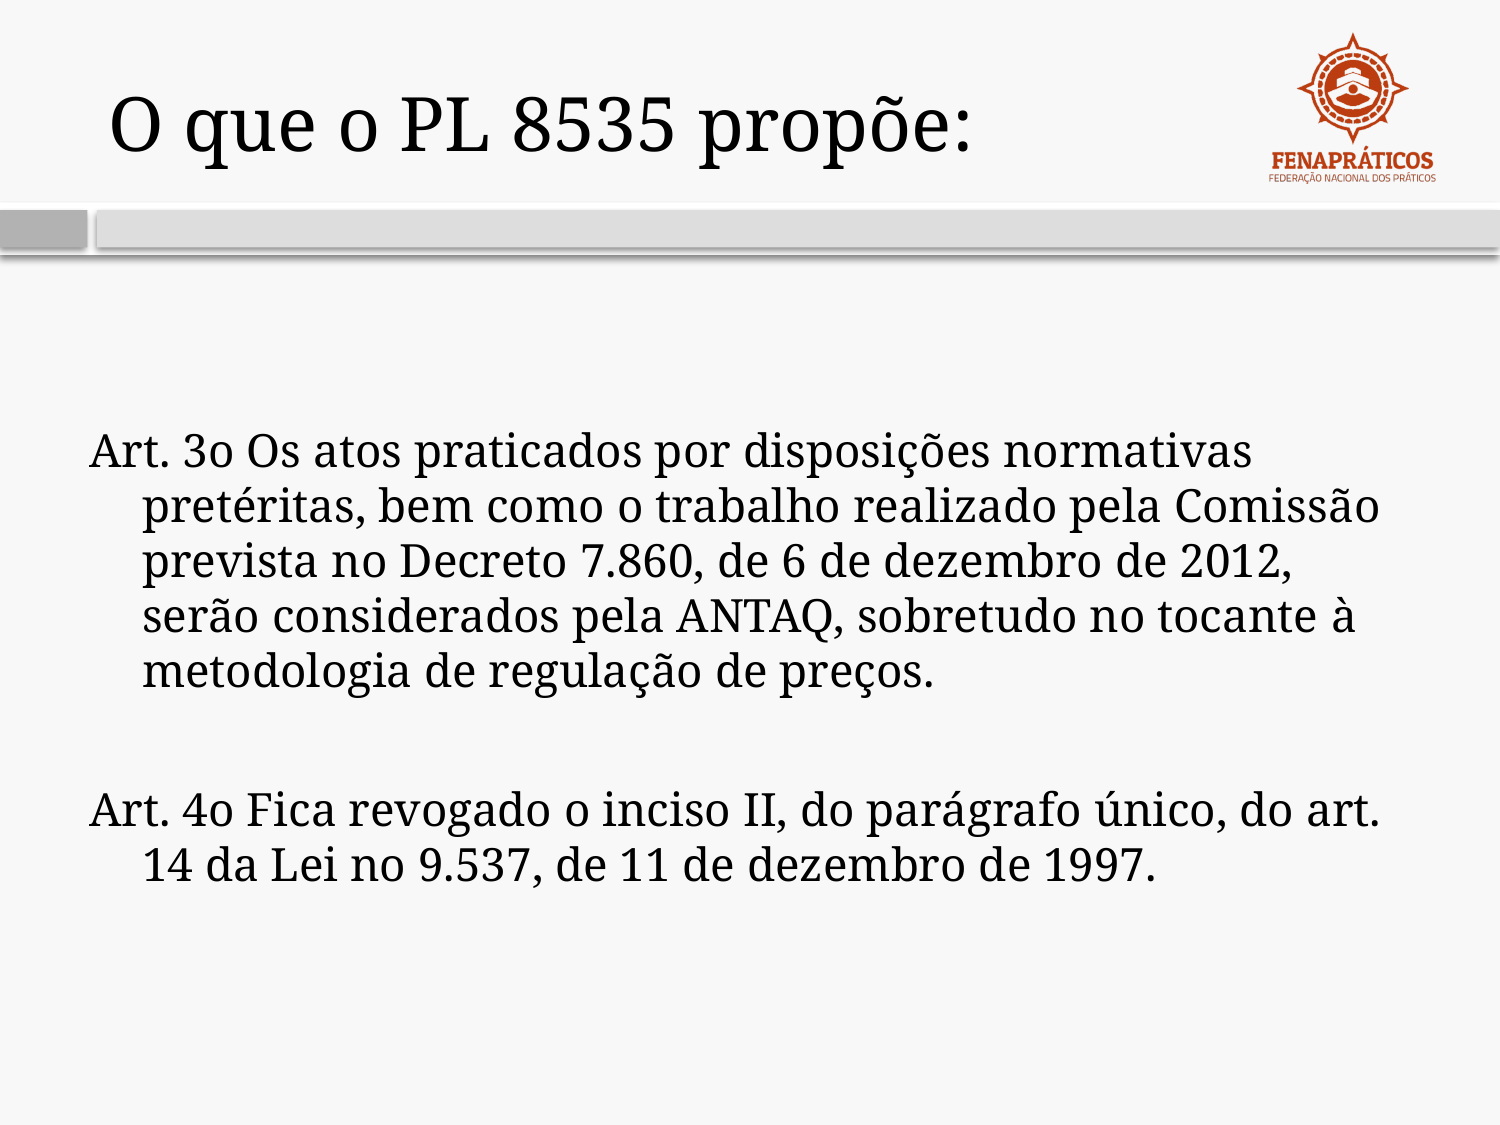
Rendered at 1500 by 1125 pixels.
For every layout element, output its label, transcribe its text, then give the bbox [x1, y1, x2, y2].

picture [1262, 24, 1443, 188]
text_box O que o PL 8535 propõe: [93, 75, 1256, 168]
list Art. 3o Os atos praticados por disposições normativas pretéritas, bem como o trabalho realizado pela Comissão prevista no Decreto 7.860, de 6 de dezembro de 2012, serão considerados pela ANTAQ, sobretudo no tocante à metodologia de regulação de preços. Art. 4o Fica revogado o inciso II, do parágrafo único, do art. 14 da Lei no 9.537, de 11 de dezembro de 1997. [75, 275, 1425, 1100]
